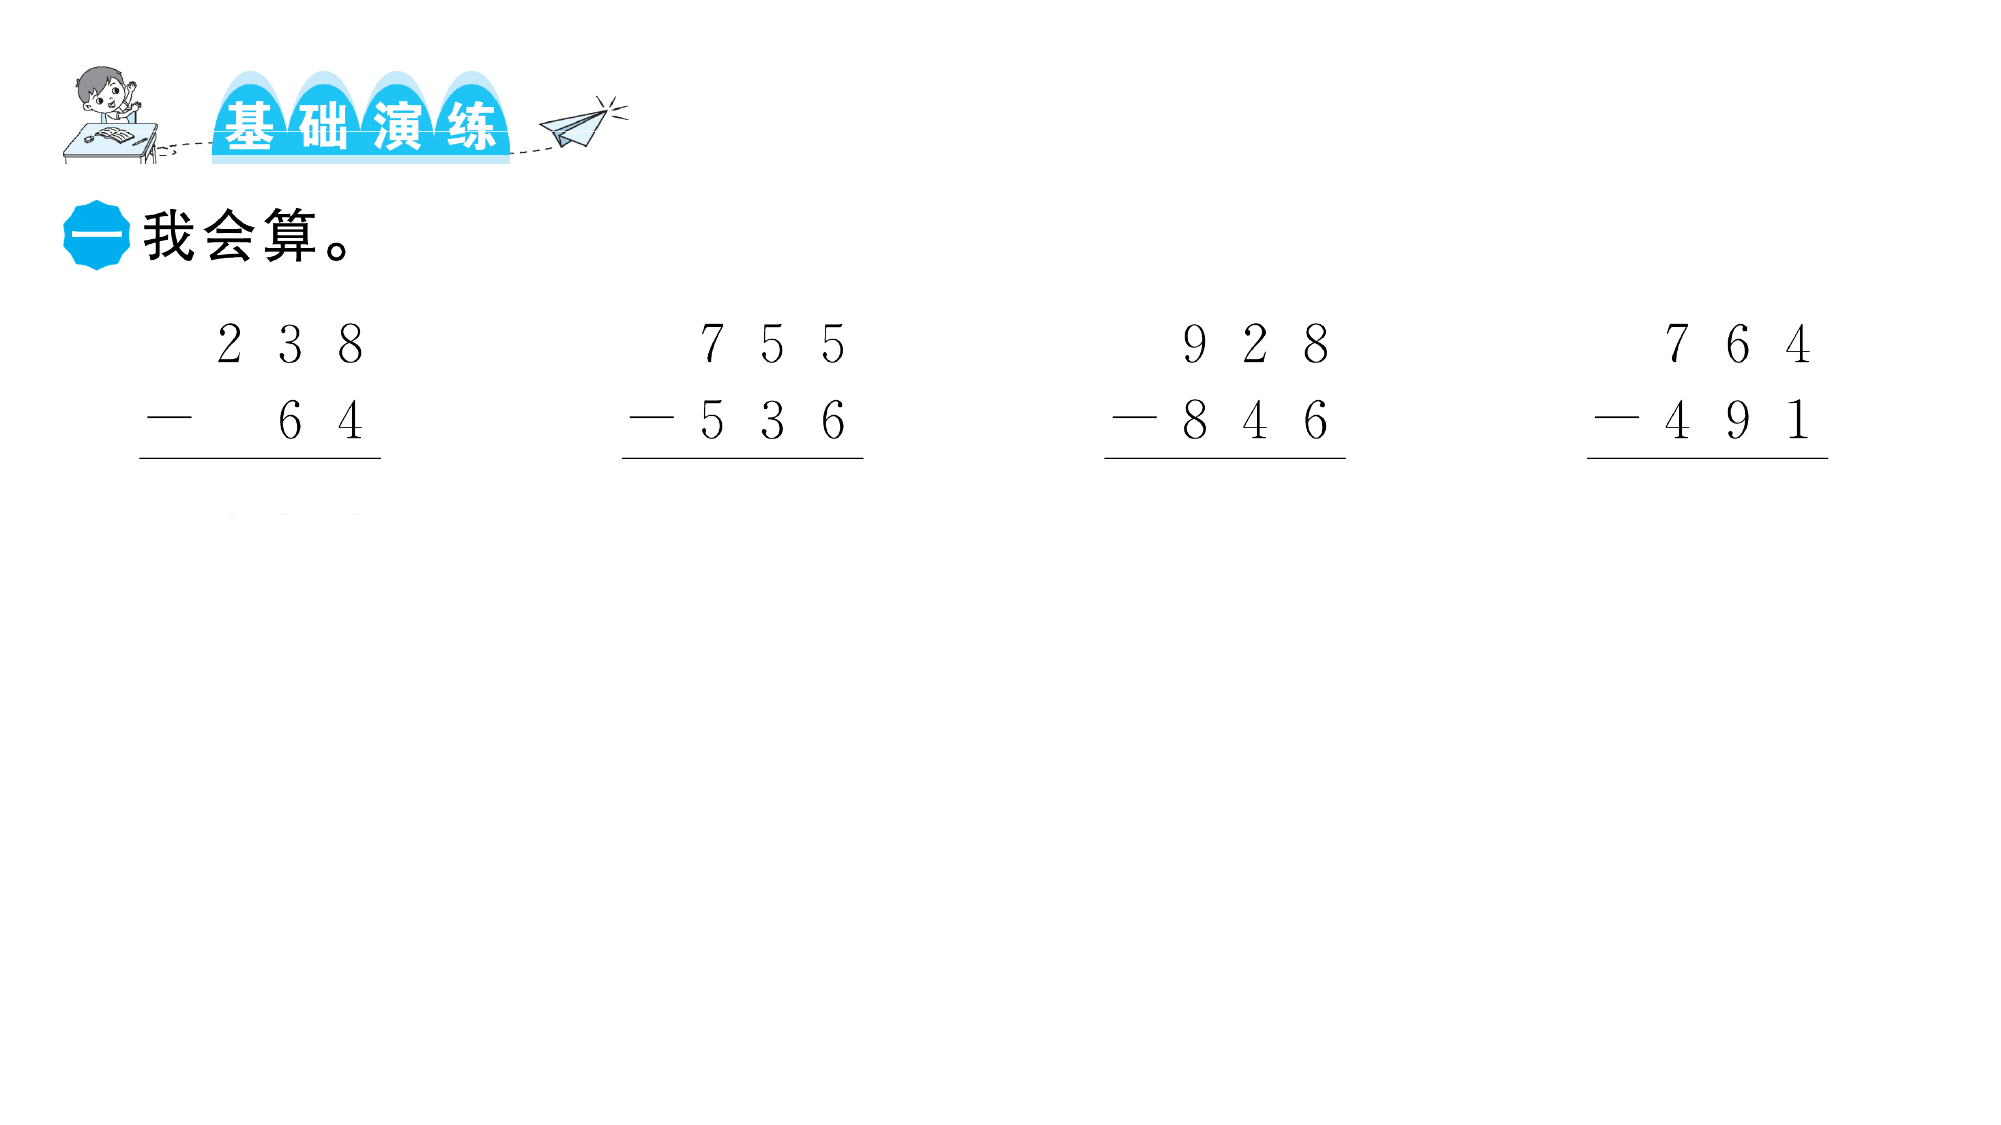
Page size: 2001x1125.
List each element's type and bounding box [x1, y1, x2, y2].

picture [58, 58, 1949, 562]
